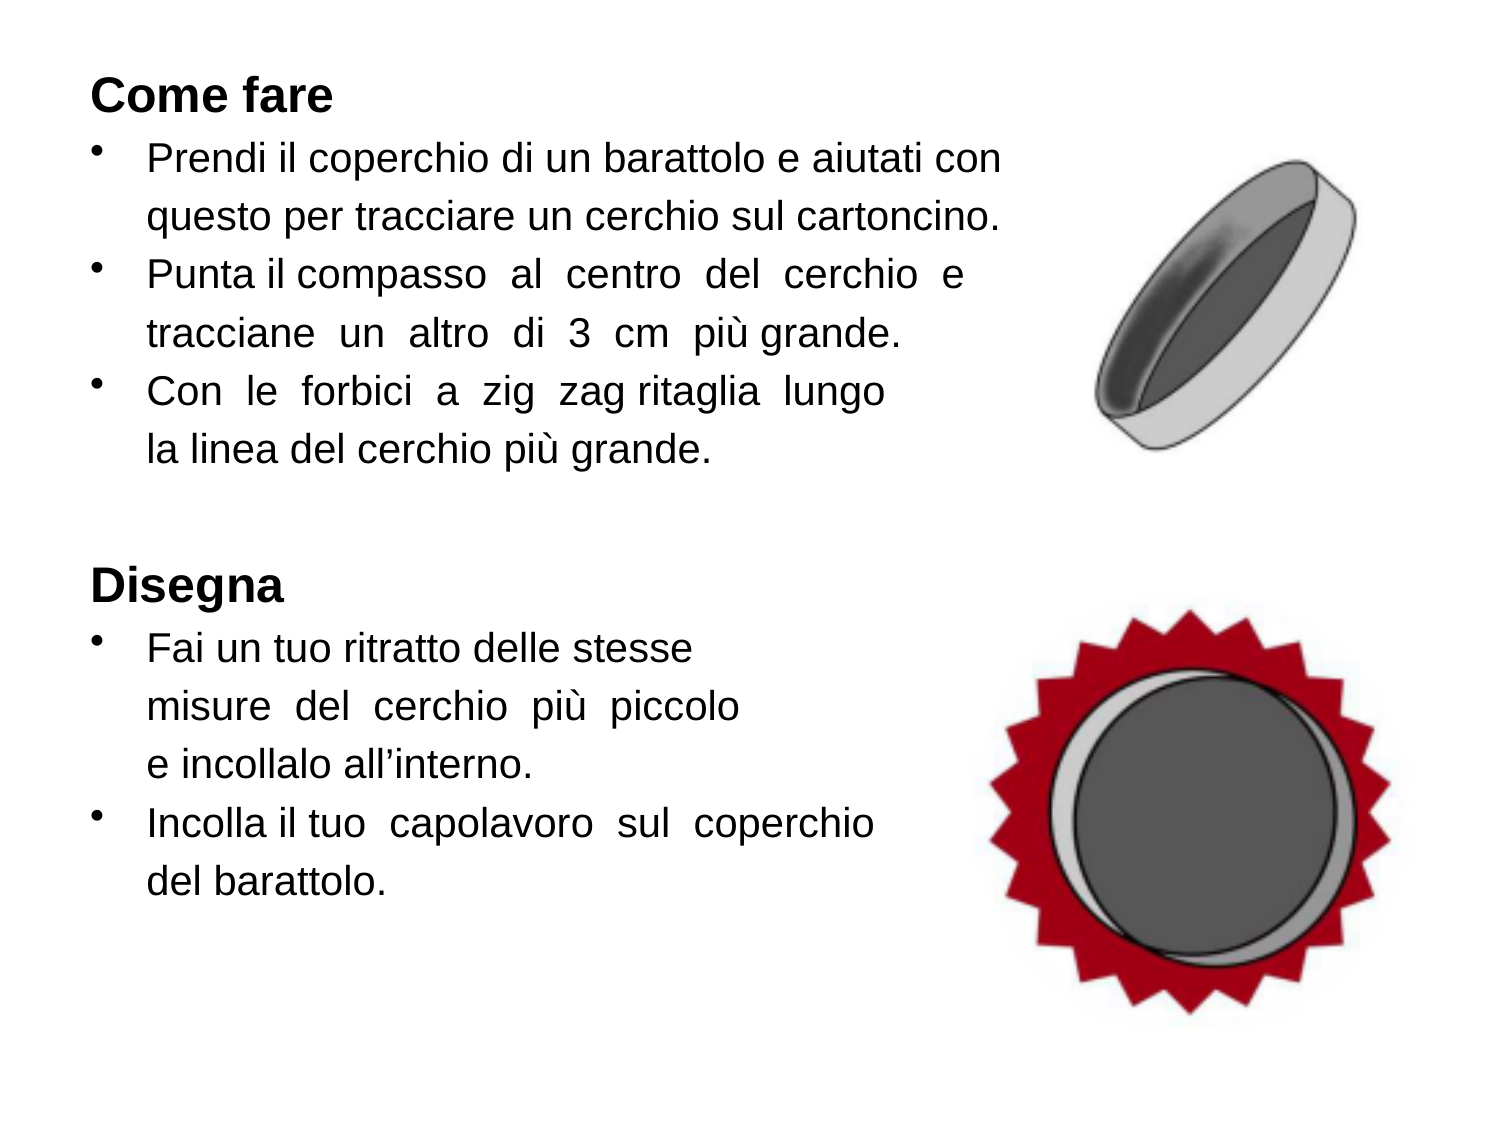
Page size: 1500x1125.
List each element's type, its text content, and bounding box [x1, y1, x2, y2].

list Come fare Prendi il coperchio di un barattolo e aiutati con questo per tracciare un cerchio sul cartoncino. Punta il compasso al centro del cerchio e tracciane un altro di 3 cm più grande. Con le forbici a zig zag ritaglia lungo la linea del cerchio più grande. Disegna Fai un tuo ritratto delle stesse misure del cerchio più piccolo e incollalo all’interno. Incolla il tuo capolavoro sul coperchio del barattolo. [74, 54, 1426, 1006]
picture [1056, 101, 1389, 526]
picture [962, 597, 1420, 1036]
